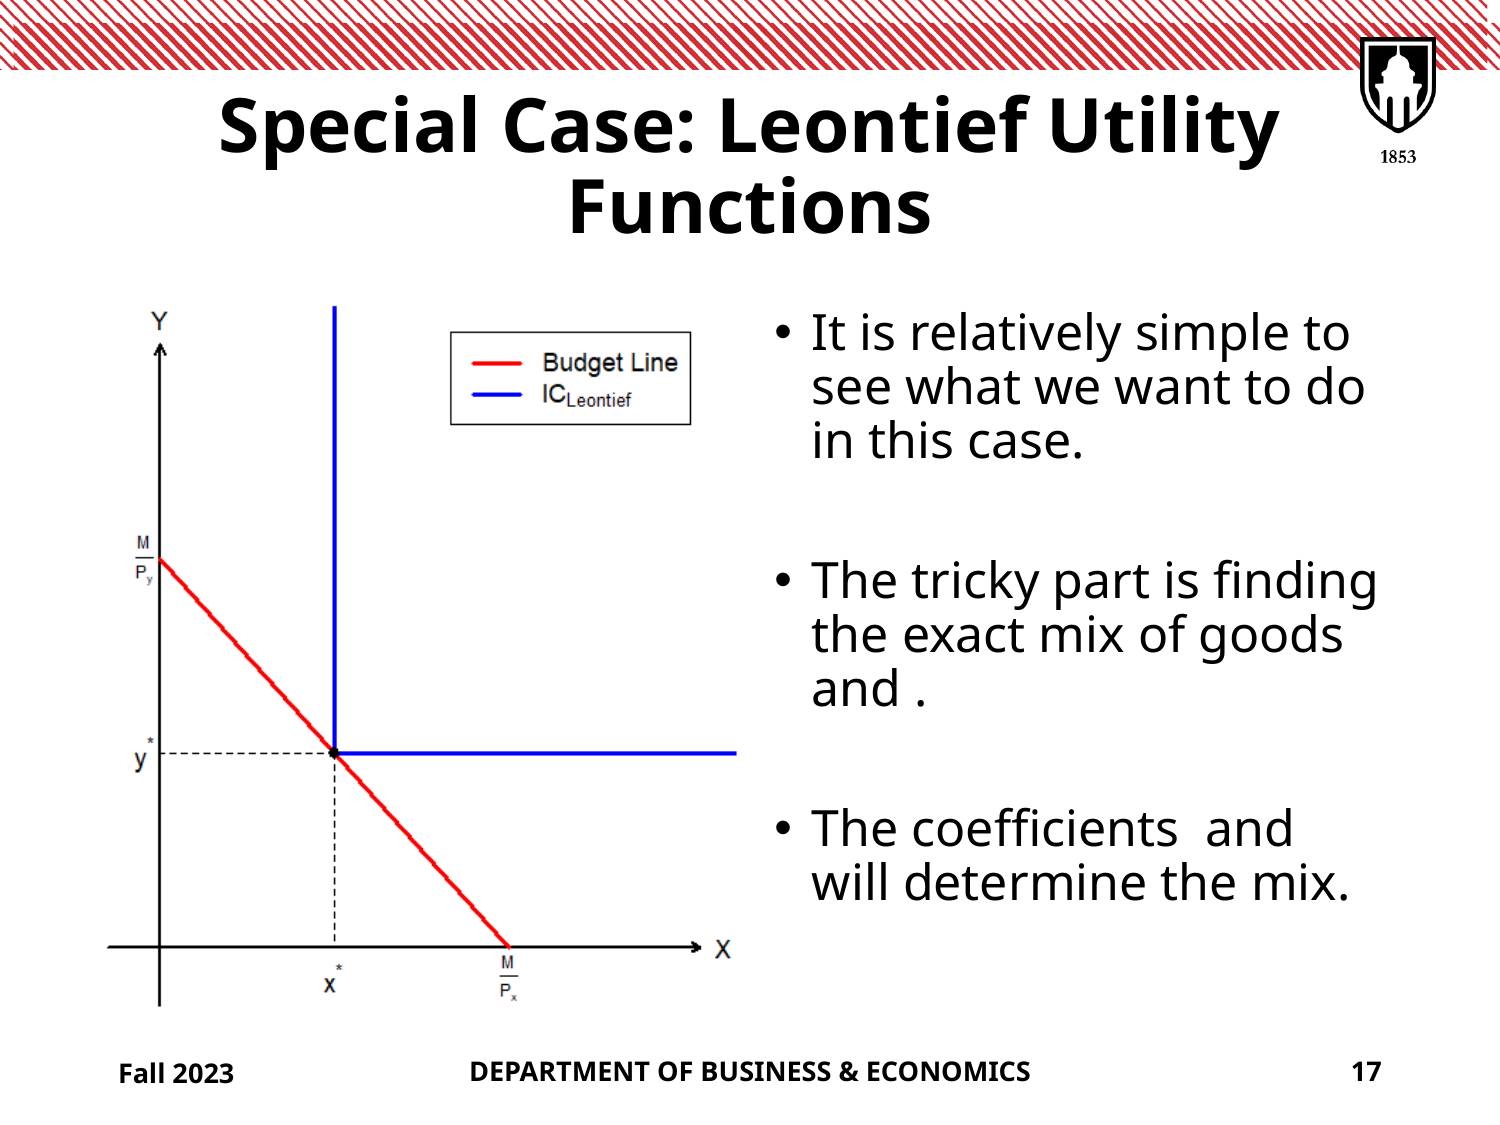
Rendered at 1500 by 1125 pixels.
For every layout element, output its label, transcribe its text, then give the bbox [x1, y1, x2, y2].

footer DEPARTMENT OF BUSINESS & ECONOMICS [277, 1042, 1059, 1103]
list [103, 302, 741, 1011]
slide_number 17 [1059, 1042, 1397, 1103]
picture [0, 0, 1500, 163]
slide_number Fall 2023 [103, 1042, 277, 1103]
title Special Case: Leontief Utility Functions [103, 59, 1397, 278]
